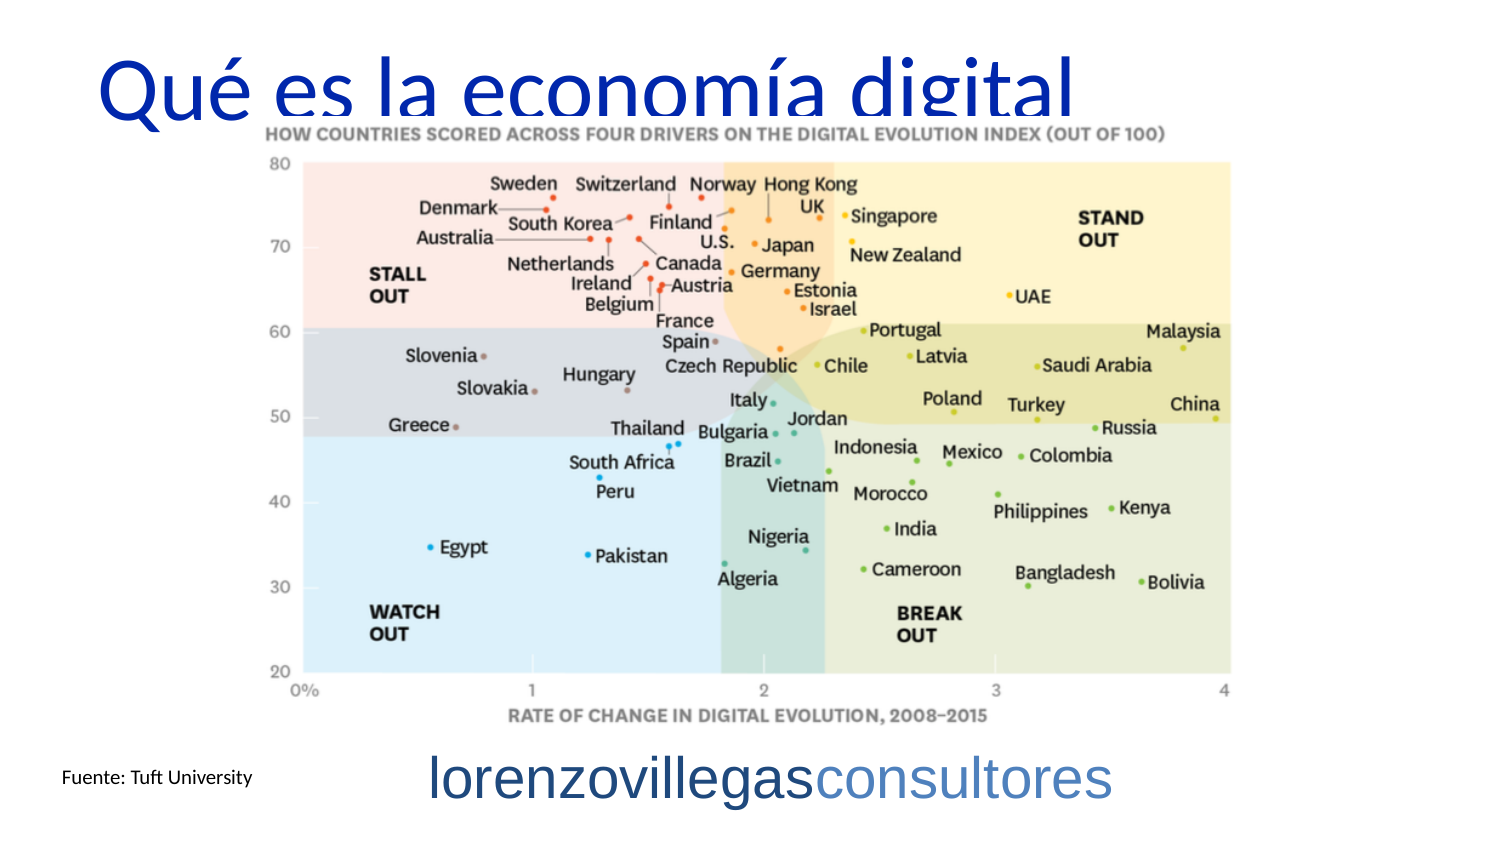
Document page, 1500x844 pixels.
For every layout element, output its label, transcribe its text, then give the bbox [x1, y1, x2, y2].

picture [254, 116, 1246, 728]
text_box lorenzovillegasconsultores [413, 736, 1130, 818]
text_box Qué es la economía digital [83, 21, 1094, 147]
text_box Fuente: Tuft University [47, 755, 346, 796]
